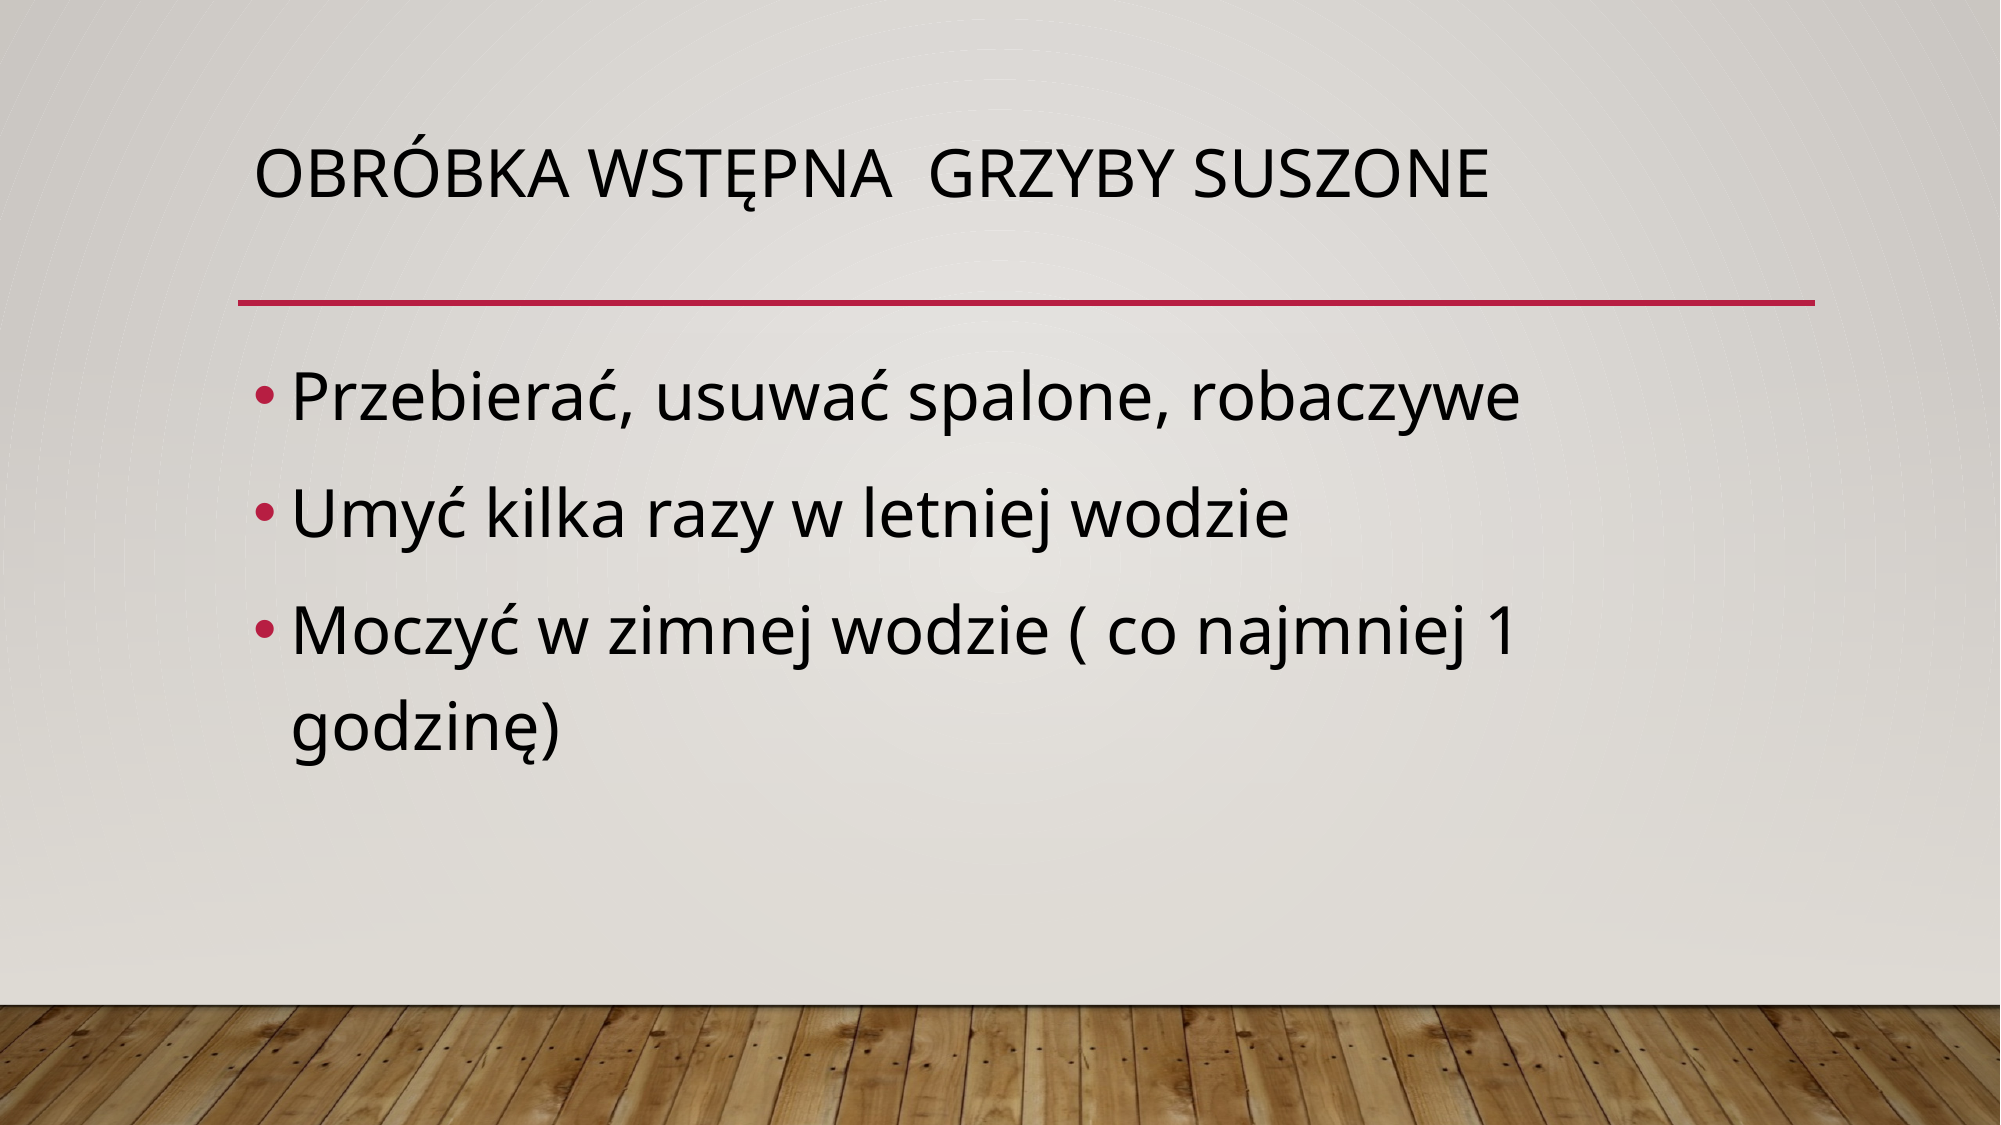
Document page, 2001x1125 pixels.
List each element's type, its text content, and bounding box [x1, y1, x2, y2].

picture [0, 1005, 2000, 1125]
list Przebierać, usuwać spalone, robaczywe Umyć kilka razy w letniej wodzie Moczyć w zimnej wodzie ( co najmniej 1 godzinę) [238, 330, 1814, 897]
title Obróbka wstępna grzyby suszone [238, 131, 1814, 305]
